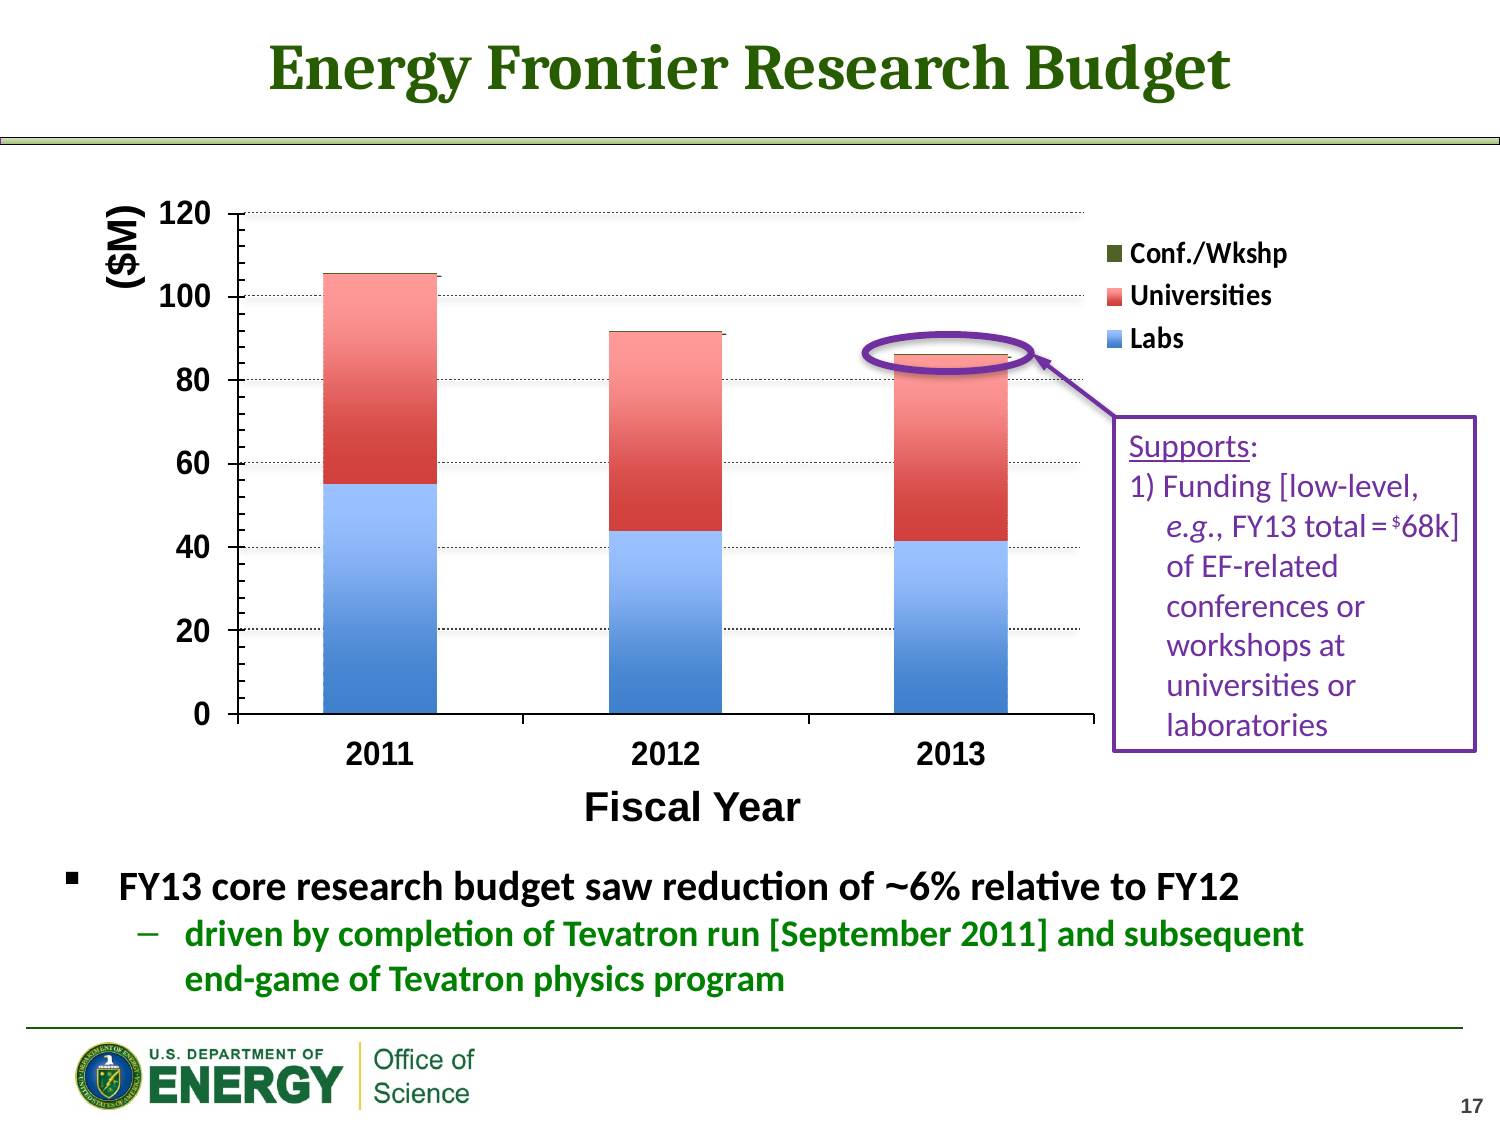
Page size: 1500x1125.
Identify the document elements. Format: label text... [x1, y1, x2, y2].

picture [74, 1042, 476, 1110]
text_box [0, 137, 1500, 145]
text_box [1031, 352, 1149, 443]
text_box ($M) [87, 189, 139, 306]
title Energy Frontier Research Budget [127, 16, 1372, 111]
text_box Fiscal Year [568, 795, 816, 837]
text_box Supports: 1) Funding [low-level, e.g., FY13 total = $68k] of EF-related conferences or workshops at universities or laboratories [1323, 416, 1475, 751]
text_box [144, 181, 1319, 788]
text_box 17 [1445, 1085, 1499, 1125]
list FY13 core research budget saw reduction of ~6% relative to FY12 driven by completion of Tevatron run [September 2011] and subsequent end-game of Tevatron physics program [47, 851, 1452, 1013]
